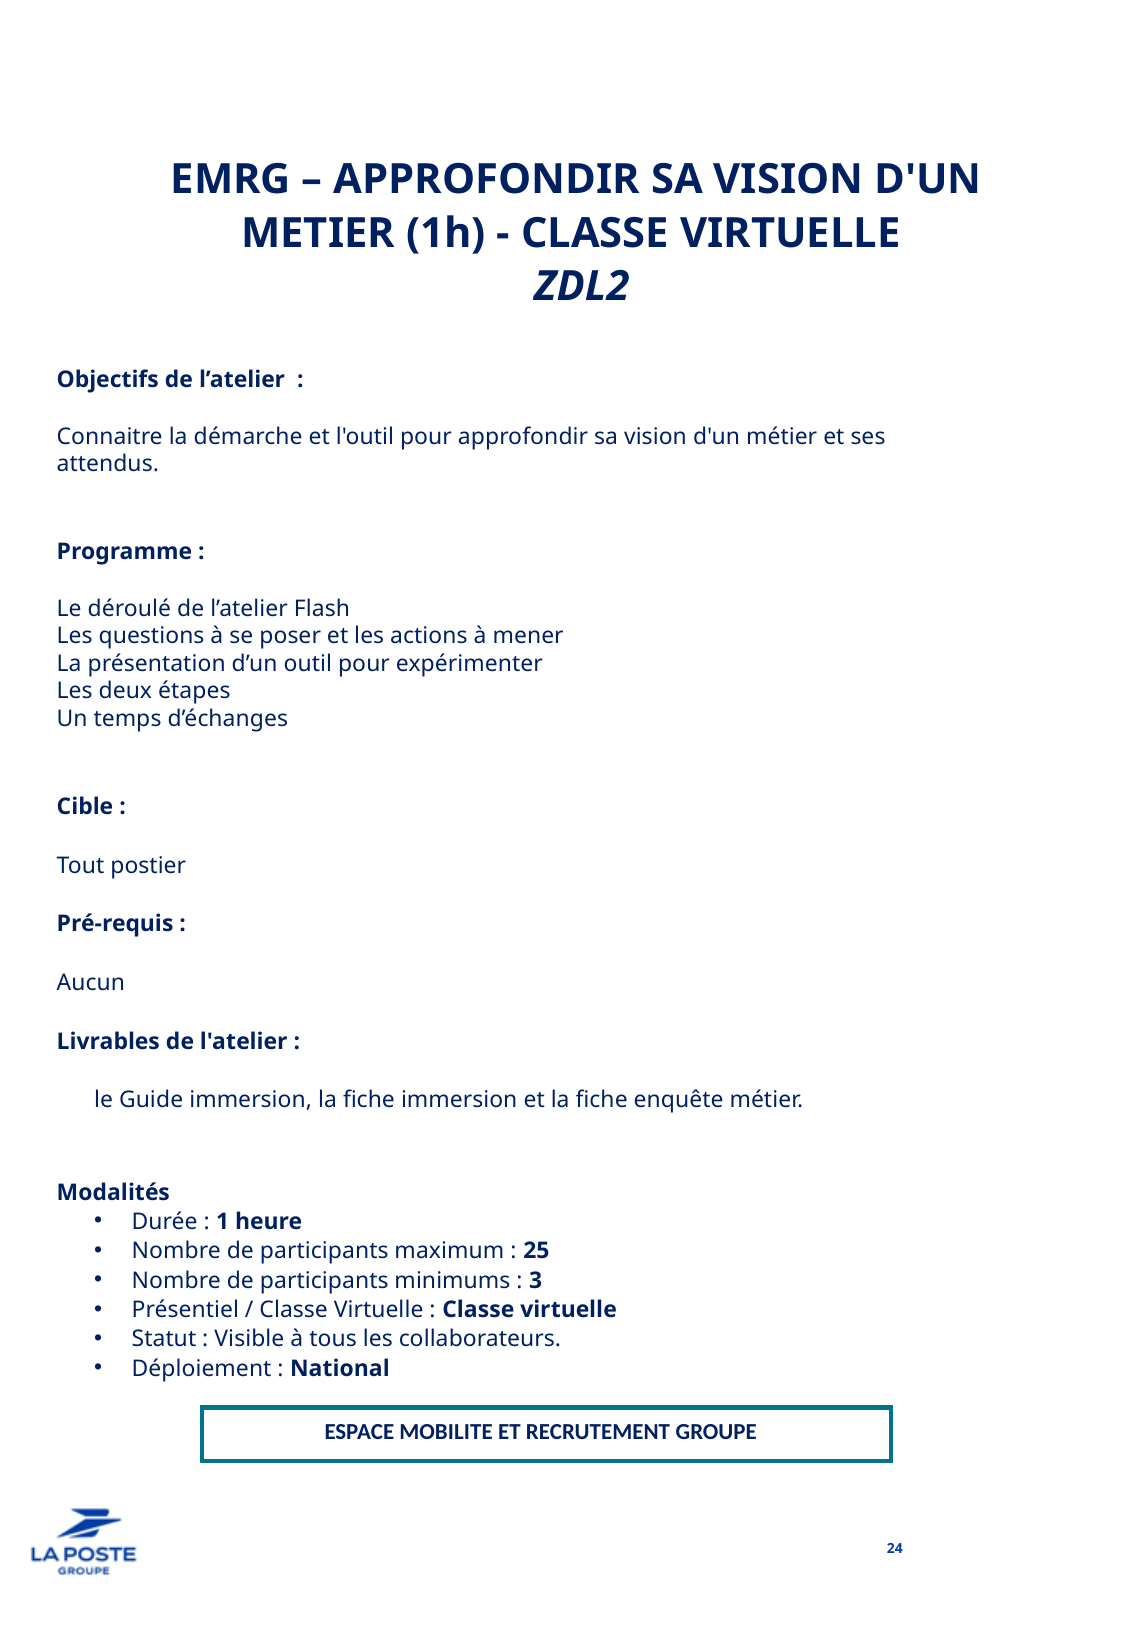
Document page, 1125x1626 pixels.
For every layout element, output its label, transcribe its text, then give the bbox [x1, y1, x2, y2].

slide_number 24 [871, 1506, 1125, 1593]
text_box EMRG – APPROFONDIR SA VISION D'UN METIER (1h) - CLASSE VIRTUELLE ZDL2 Objectifs de l’atelier : Connaitre la démarche et l'outil pour approfondir sa vision d'un métier et ses attendus. Programme : Le déroulé de l’atelier Flash Les questions à se poser et les actions à mener La présentation d’un outil pour expérimenter Les deux étapes Un temps d’échanges Cible : Tout postier Pré-requis : Aucun Livrables de l'atelier : le Guide immersion, la fiche immersion et la fiche enquête métier. Modalités Durée : 1 heure Nombre de participants maximum : 25 Nombre de participants minimums : 3 Présentiel / Classe Virtuelle : Classe virtuelle Statut : Visible à tous les collaborateurs. Déploiement : National [41, 91, 1112, 1534]
picture [0, 1479, 165, 1603]
text_box ESPACE MOBILITE ET RECRUTEMENT GROUPE [201, 1407, 891, 1462]
